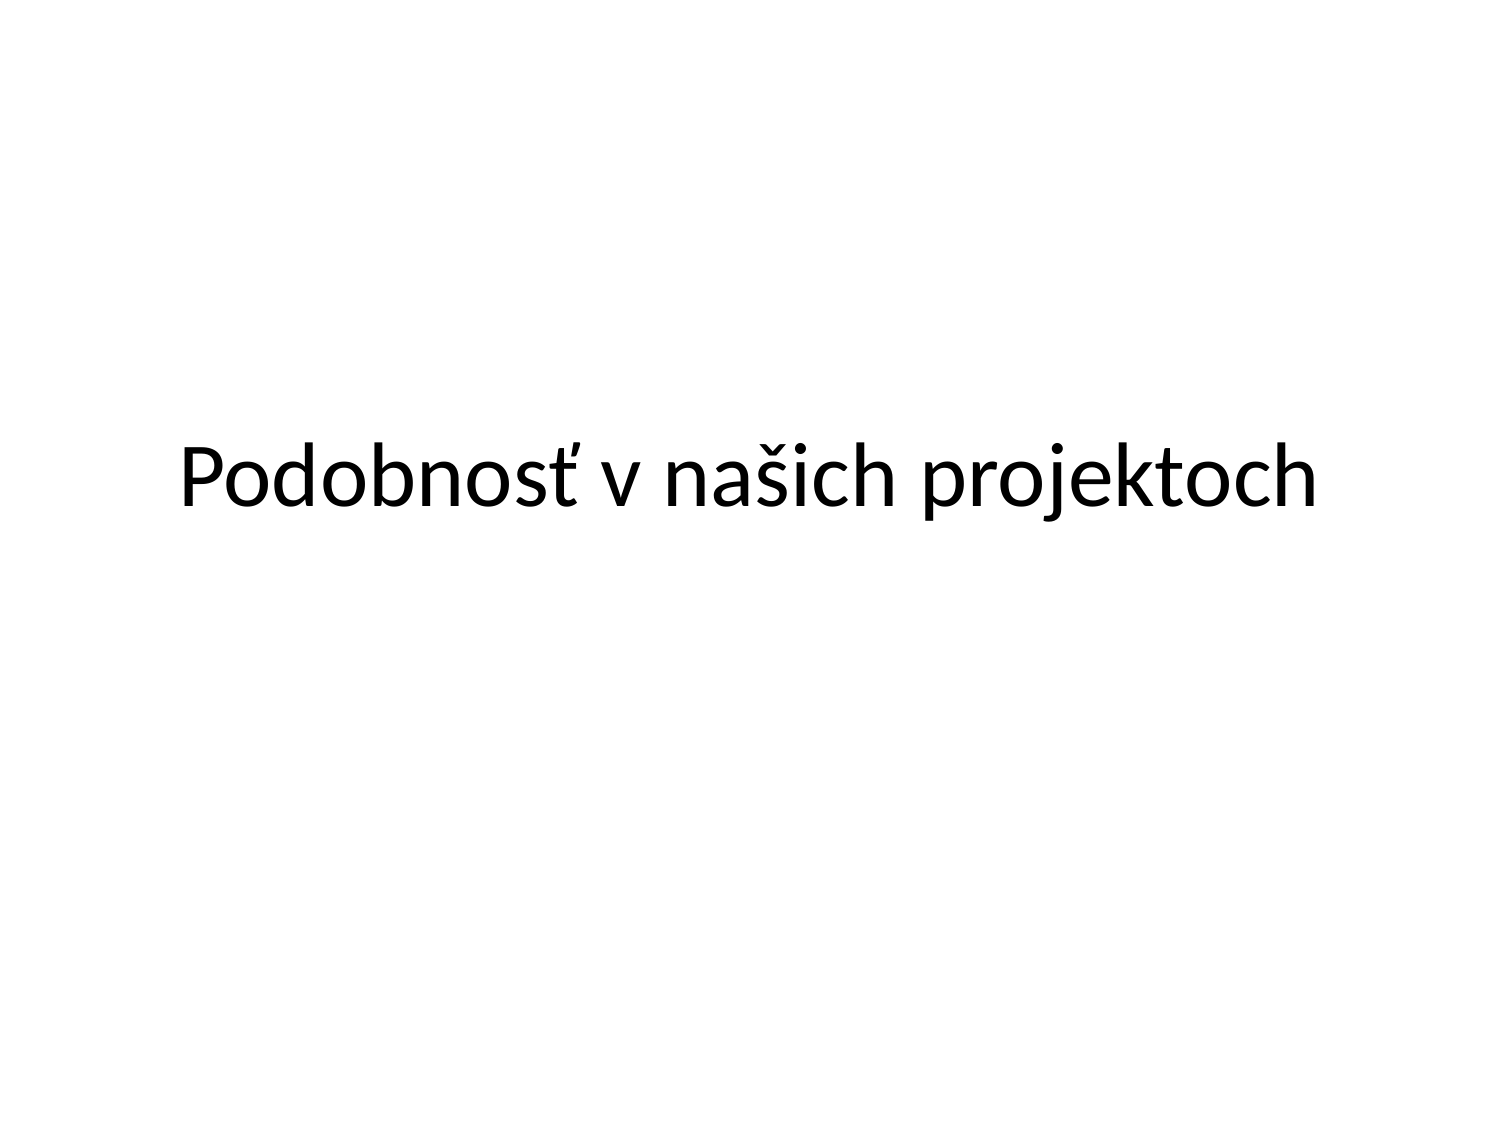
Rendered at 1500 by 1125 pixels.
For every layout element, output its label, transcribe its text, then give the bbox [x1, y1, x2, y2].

title Podobnosť v našich projektoch [112, 349, 1388, 591]
